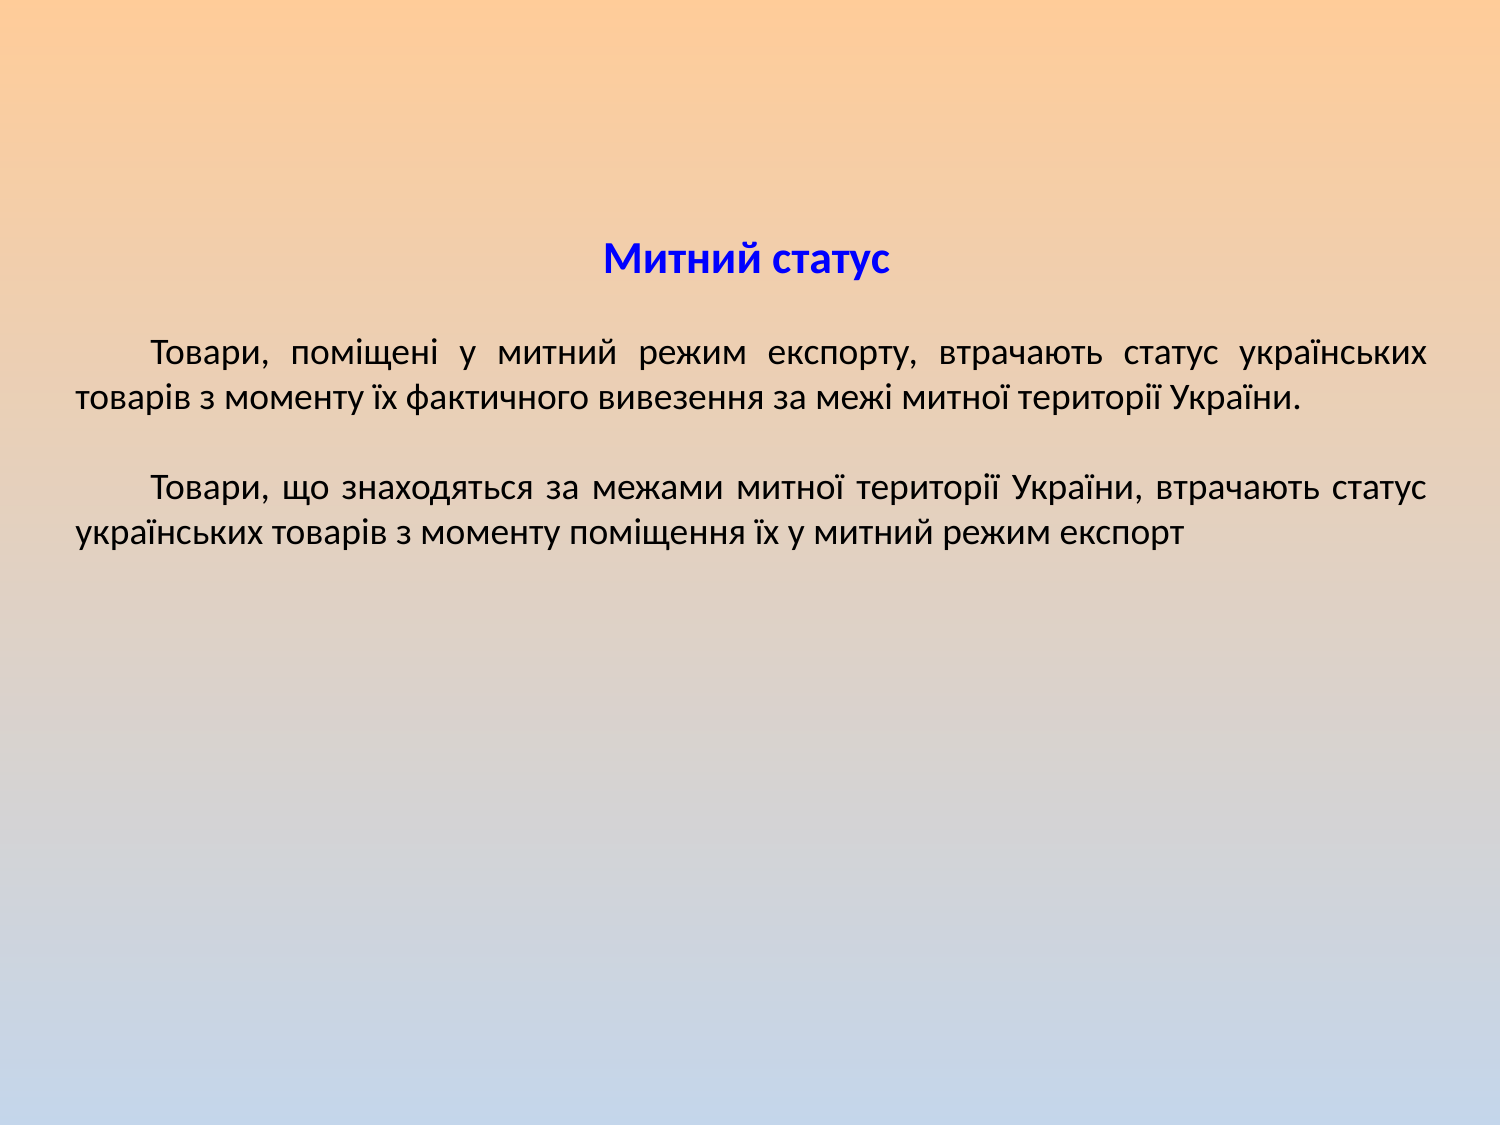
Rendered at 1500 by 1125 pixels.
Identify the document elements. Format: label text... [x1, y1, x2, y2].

text_box Митний статус Товари, поміщені у митний режим експорту, втрачають статус українських товарів з моменту їх фактичного вивезення за межі митної території України. Товари, що знаходяться за межами митної території України, втрачають статус українських товарів з моменту поміщення їх у митний режим експорт [60, 219, 1443, 560]
